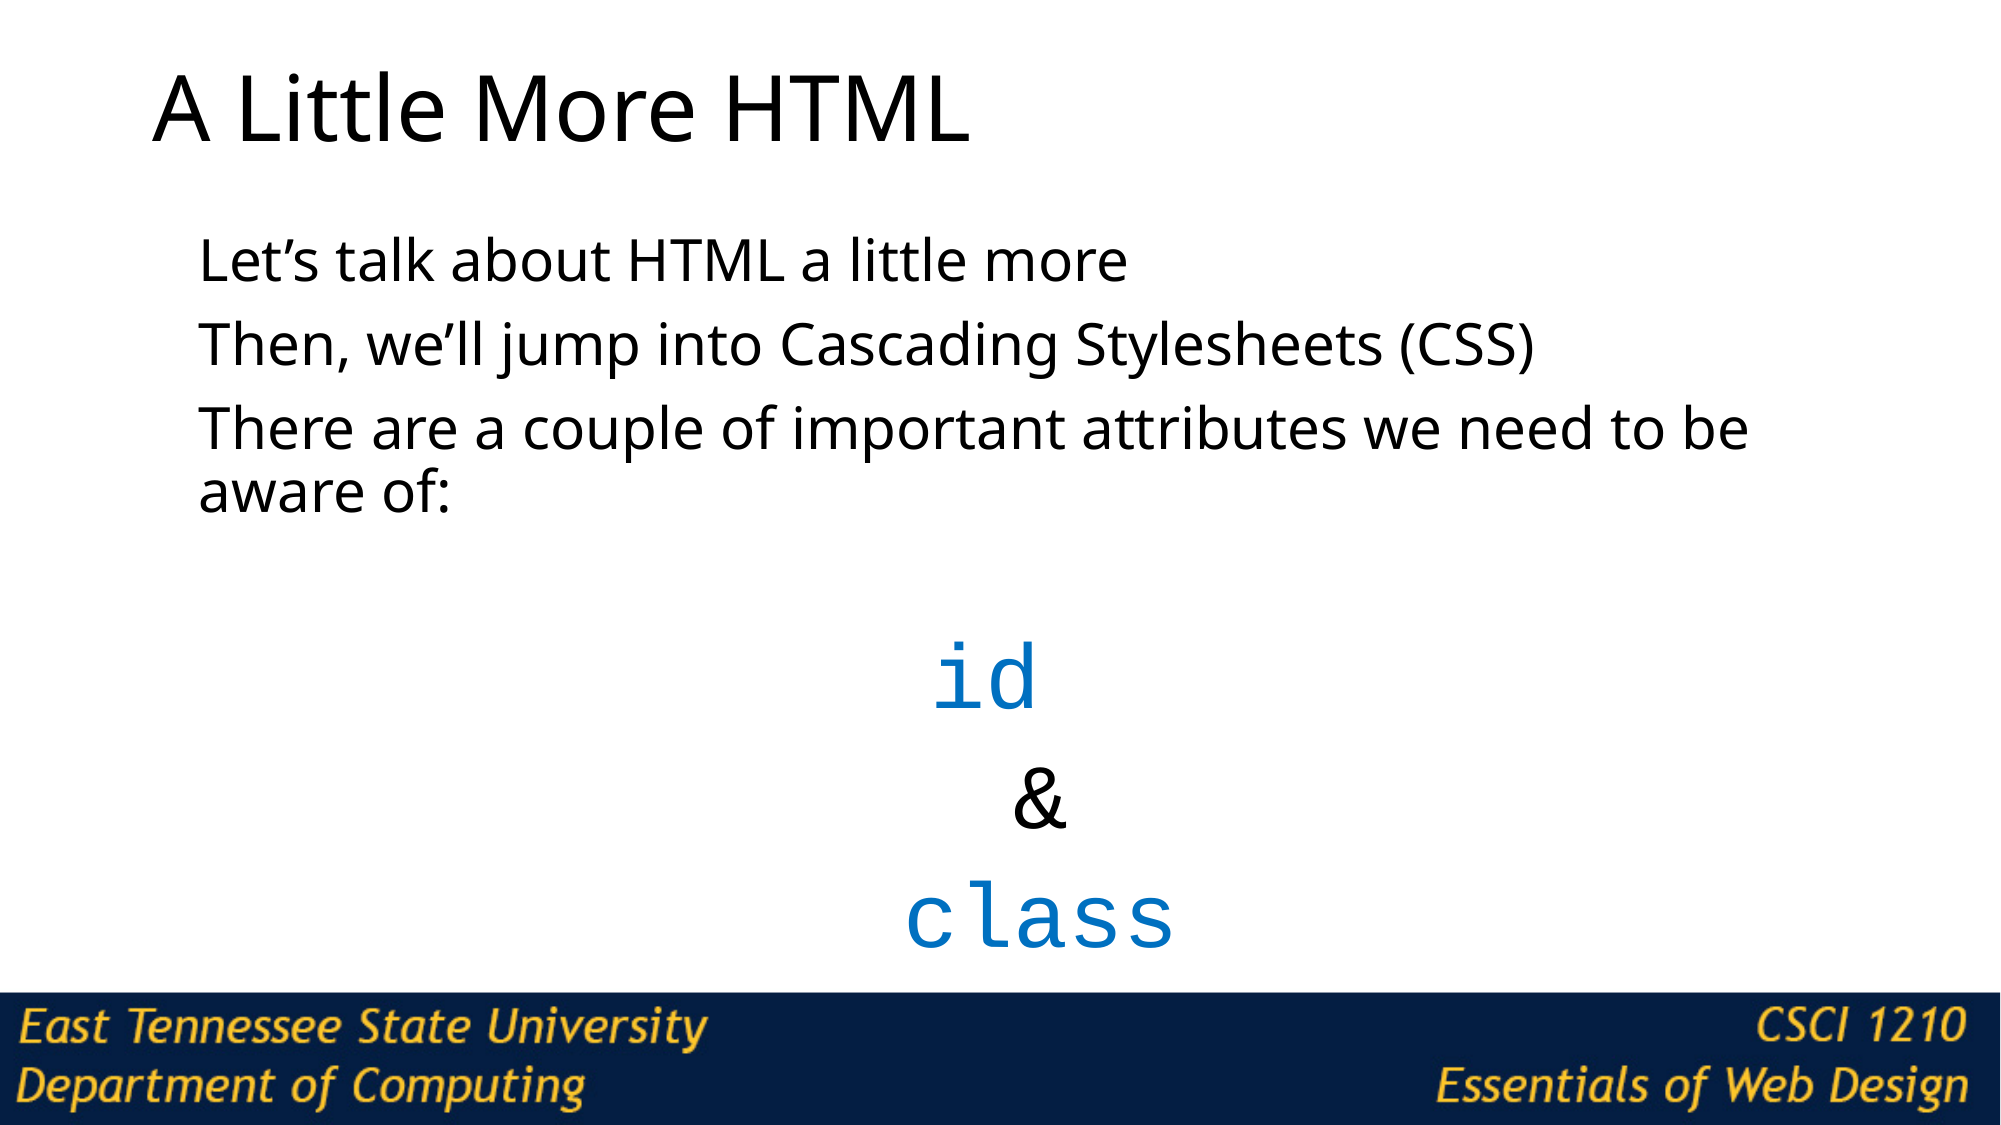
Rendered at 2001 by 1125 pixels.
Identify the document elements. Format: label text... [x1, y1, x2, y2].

picture [0, 0, 2001, 1125]
title A Little More HTML [137, 3, 1863, 221]
list Let’s talk about HTML a little more Then, we’ll jump into Cascading Stylesheets (CSS) There are a couple of important attributes we need to be aware of: id & class [183, 223, 1898, 994]
